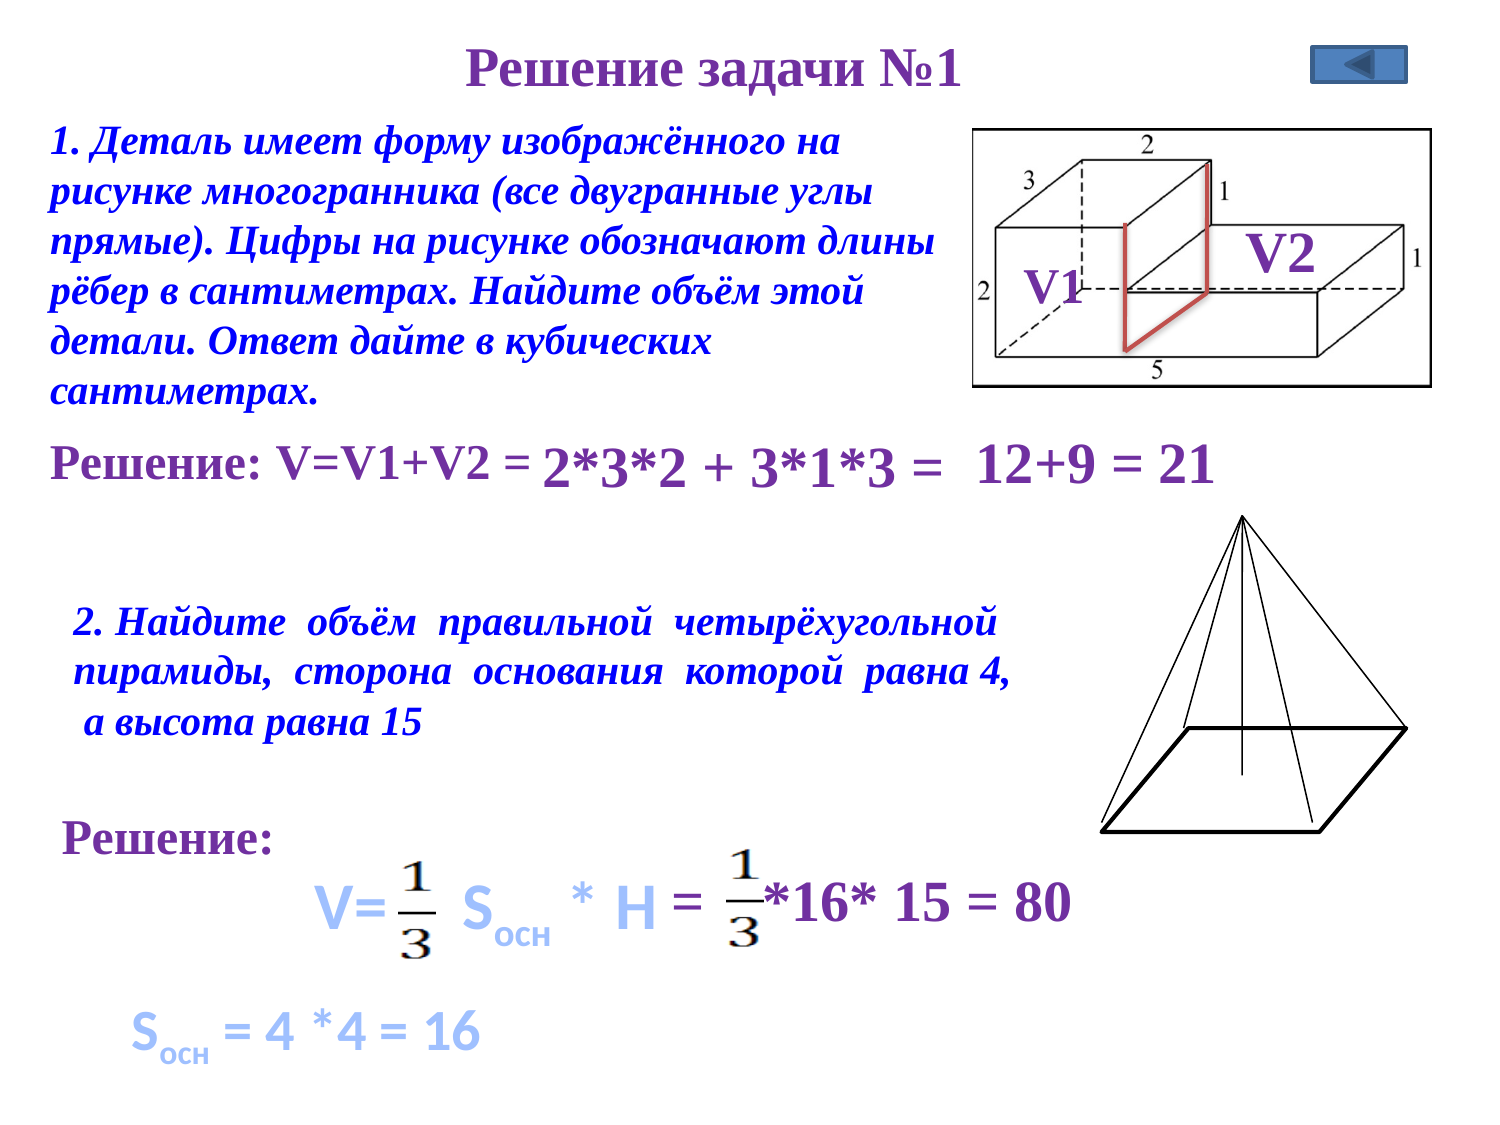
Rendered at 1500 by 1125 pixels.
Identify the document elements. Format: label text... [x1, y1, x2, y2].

picture [726, 843, 764, 955]
text_box Решение задачи №1 [46, 23, 1397, 106]
text_box 2*3*2 + 3*1*3 = [527, 421, 997, 507]
text_box 1. Деталь имеет форму изображённого на рисунке многогранника (все двугранные углы прямые). Цифры на рисунке обозначают длины рёбер в сантиметрах. Найдите объём этой детали. Ответ дайте в кубических сантиметрах. [35, 105, 973, 421]
picture [398, 855, 436, 967]
text_box Sосн = 4 *4 = 16 [117, 984, 539, 1079]
text_box V= Sосн * H [300, 855, 396, 962]
text_box 2. Найдите объём правильной четырёхугольной пирамиды, сторона основания которой равна 4, а высота равна 15 [58, 585, 1032, 751]
text_box = *16* 15 = 80 [656, 855, 721, 941]
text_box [1124, 163, 1208, 352]
picture [972, 128, 1432, 388]
text_box Решение: V=V1+V2 = [35, 421, 563, 557]
text_box 12+9 = 21 [960, 418, 1289, 503]
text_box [1101, 515, 1407, 833]
text_box = *16* 15 = 80 [768, 855, 1313, 941]
text_box [1310, 45, 1408, 84]
text_box Решение: [46, 796, 293, 932]
text_box V= Sосн * H [437, 855, 687, 962]
